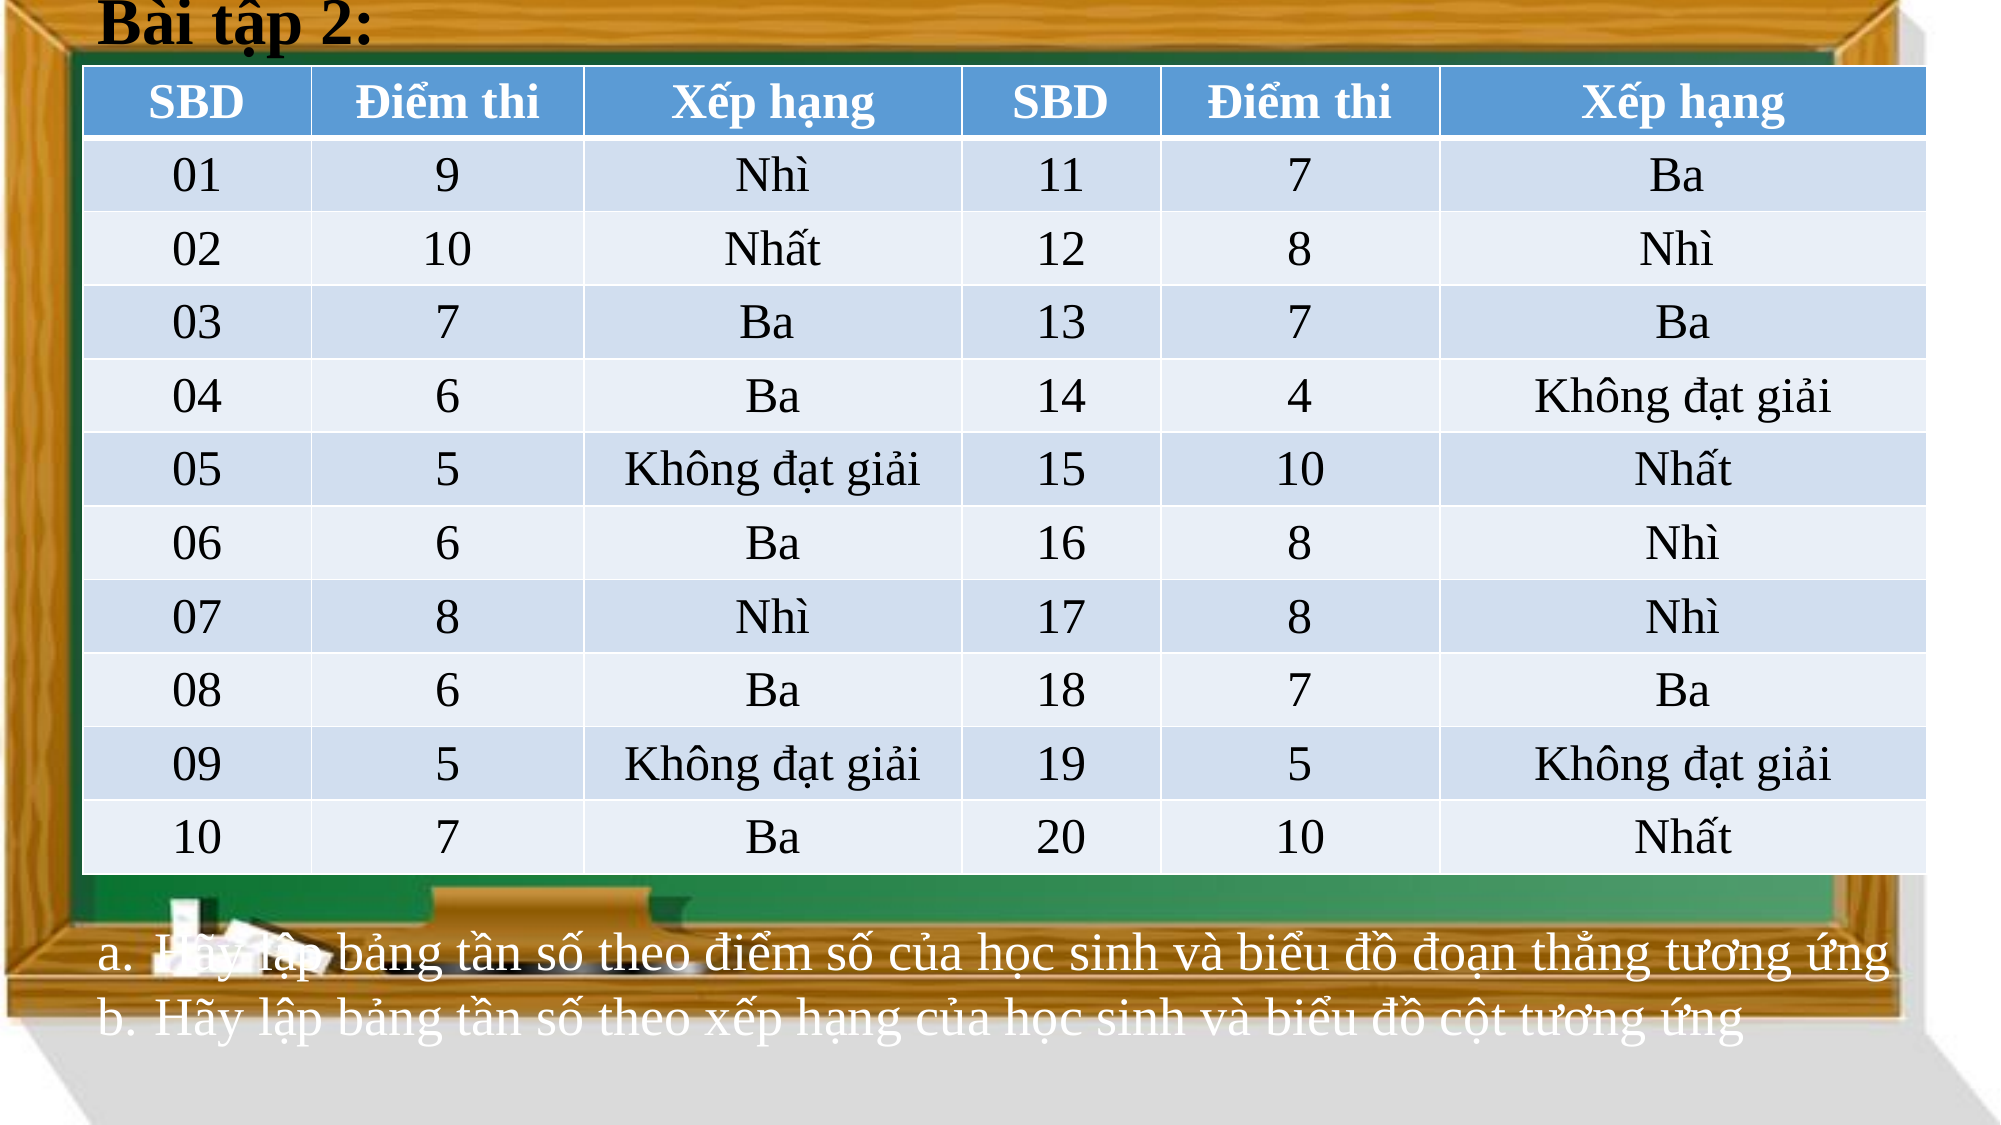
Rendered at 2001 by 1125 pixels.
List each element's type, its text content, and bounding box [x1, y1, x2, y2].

table_cell 8 [1162, 212, 1439, 284]
table_cell 01 [84, 141, 311, 211]
table_cell Ba [585, 360, 961, 431]
table_cell 7 [1162, 286, 1439, 358]
table_header SBD [963, 67, 1160, 135]
table_cell 5 [1162, 727, 1439, 799]
table_cell 04 [84, 360, 311, 431]
table_cell Ba [1441, 286, 1926, 358]
table_cell 05 [84, 433, 311, 505]
table_header Điểm thi [1162, 67, 1439, 135]
picture [0, 0, 2001, 1125]
table_cell Nhì [1441, 580, 1926, 652]
table_cell Nhất [1441, 433, 1926, 505]
table_cell 6 [312, 654, 583, 726]
table_cell Nhất [585, 212, 961, 284]
table_cell 5 [312, 727, 583, 799]
table_cell Không đạt giải [585, 433, 961, 505]
table_cell Ba [585, 654, 961, 726]
table_header Xếp hạng [585, 67, 961, 135]
table_cell 20 [963, 801, 1160, 873]
table_cell 8 [1162, 580, 1439, 652]
table_cell 06 [84, 507, 311, 579]
table_cell Nhì [1441, 212, 1926, 284]
table_cell 4 [1162, 360, 1439, 431]
table_cell 7 [1162, 654, 1439, 726]
table_cell 7 [312, 286, 583, 358]
text_box Hãy lập bảng tần số theo điểm số của học sinh và biểu đồ đoạn thẳng tương ứng Hãy lập bảng tần số theo xếp hạng của học sinh và biểu đồ cột tương ứng [83, 908, 1927, 1054]
table_header Xếp hạng [1441, 67, 1926, 135]
table_cell Nhì [585, 580, 961, 652]
table_cell 10 [312, 212, 583, 284]
table_cell 19 [963, 727, 1160, 799]
table_cell 10 [1162, 433, 1439, 505]
table_header SBD [84, 67, 311, 135]
table_cell Nhì [585, 141, 961, 211]
table_cell Ba [585, 286, 961, 358]
table_cell 6 [312, 507, 583, 579]
table_cell 9 [312, 141, 583, 211]
table_cell 10 [1162, 801, 1439, 873]
table_cell 12 [963, 212, 1160, 284]
table_cell 10 [84, 801, 311, 873]
table_header Điểm thi [312, 67, 583, 135]
table_cell 8 [1162, 507, 1439, 579]
table_cell 11 [963, 141, 1160, 211]
table_cell Nhất [1441, 801, 1926, 873]
table_cell 02 [84, 212, 311, 284]
table_cell 8 [312, 580, 583, 652]
table_cell Không đạt giải [1441, 360, 1926, 431]
table_cell 5 [312, 433, 583, 505]
table_cell 15 [963, 433, 1160, 505]
table_cell 7 [1162, 141, 1439, 211]
table_cell 16 [963, 507, 1160, 579]
table_cell 7 [312, 801, 583, 873]
table_cell 13 [963, 286, 1160, 358]
table_cell Nhì [1441, 507, 1926, 579]
table_cell Không đạt giải [1441, 727, 1926, 799]
text_box Bài tập 2: [83, 0, 395, 66]
table_cell 08 [84, 654, 311, 726]
table_cell 07 [84, 580, 311, 652]
table_cell Ba [585, 507, 961, 579]
table_cell Ba [585, 801, 961, 873]
table_cell Không đạt giải [585, 727, 961, 799]
table_cell 6 [312, 360, 583, 431]
table_cell 18 [963, 654, 1160, 726]
table_cell Ba [1441, 654, 1926, 726]
table_cell 09 [84, 727, 311, 799]
table_cell 14 [963, 360, 1160, 431]
table_cell 03 [84, 286, 311, 358]
table_cell 17 [963, 580, 1160, 652]
table_cell Ba [1441, 141, 1926, 211]
